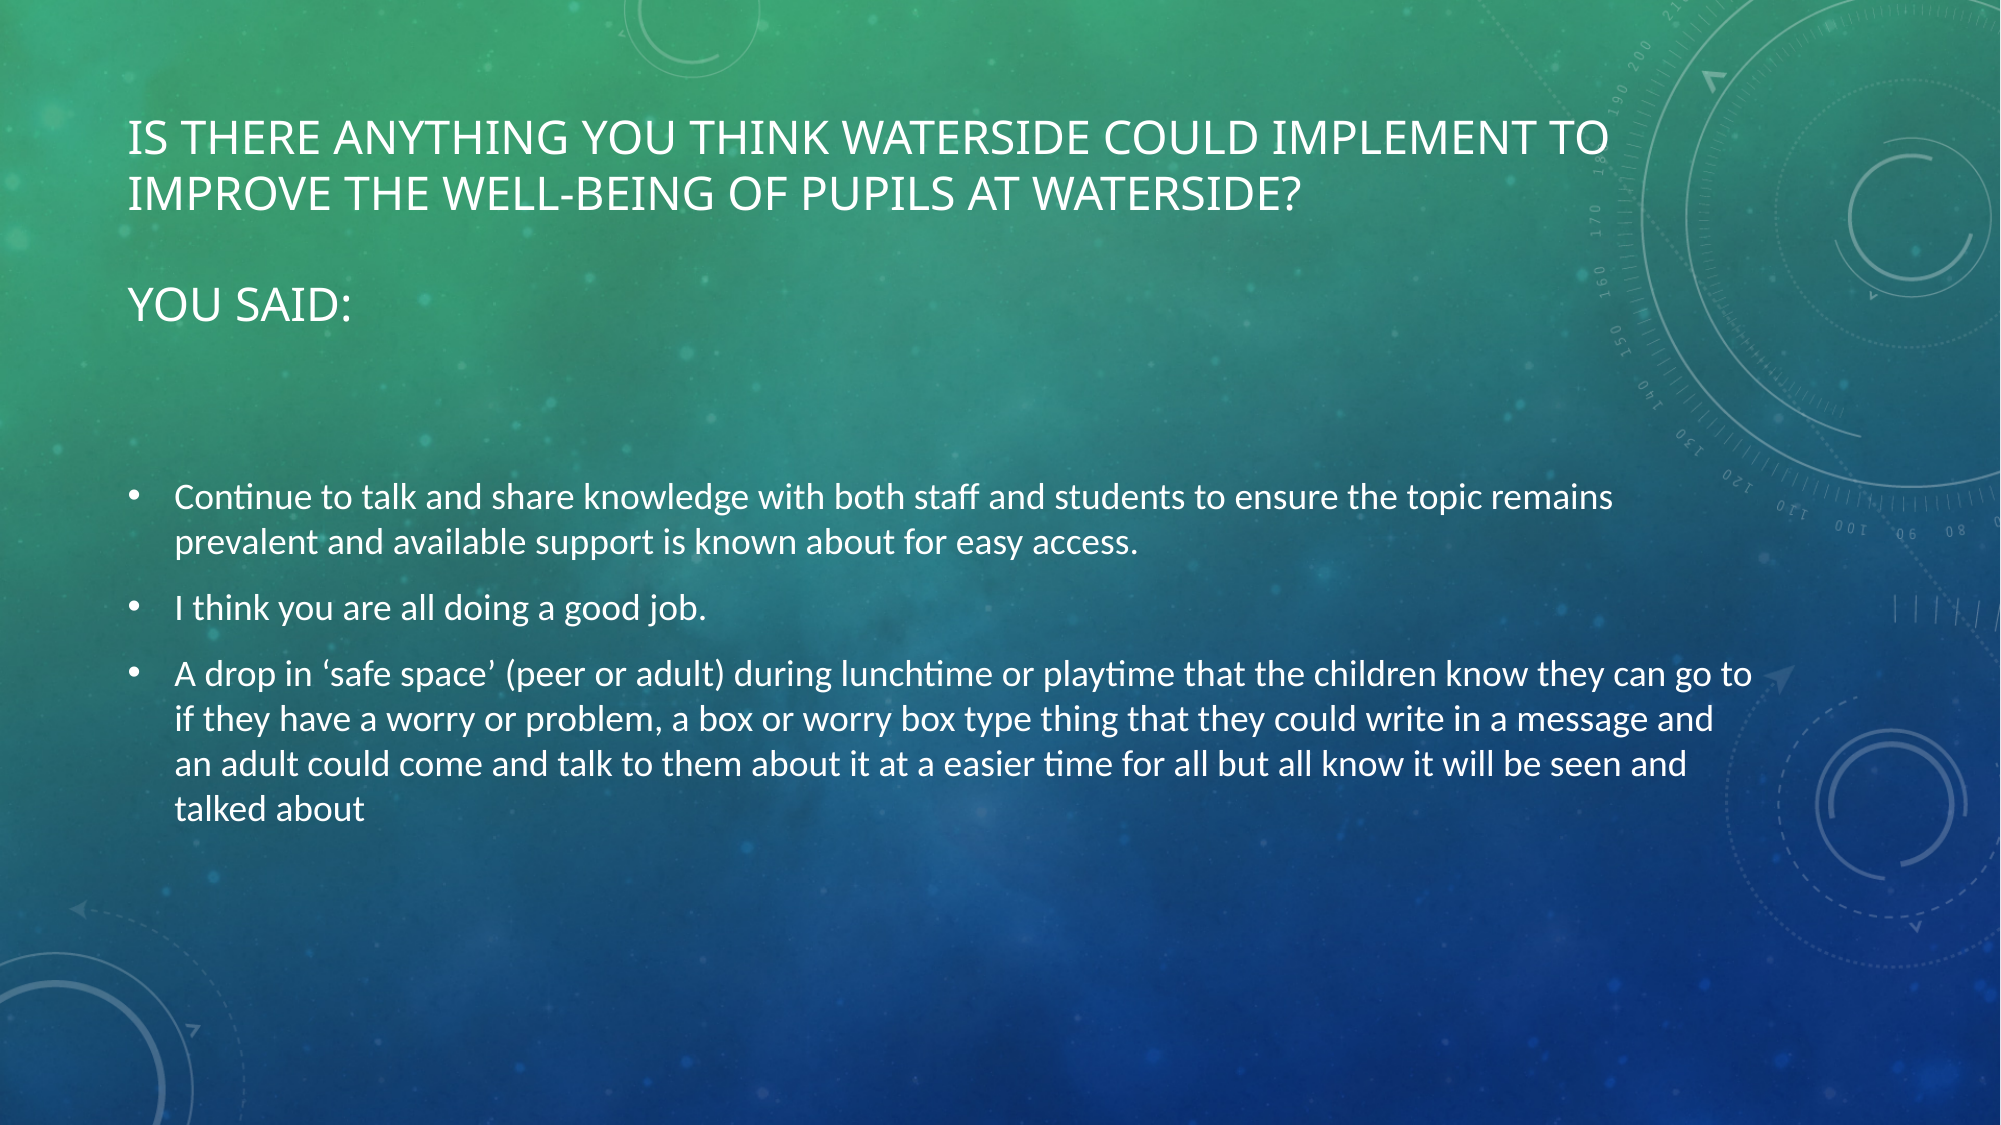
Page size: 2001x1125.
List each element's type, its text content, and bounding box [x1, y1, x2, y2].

list Continue to talk and share knowledge with both staff and students to ensure the topic remains prevalent and available support is known about for easy access. I think you are all doing a good job. A drop in ‘safe space’ (peer or adult) during lunchtime or playtime that the children know they can go to if they have a worry or problem, a box or worry box type thing that they could write in a message and an adult could come and talk to them about it at a easier time for all but all know it will be seen and talked about [112, 351, 1775, 950]
title Is there anything you think Waterside could implement to improve the well-being of pupils at Waterside? You said: [112, 99, 1775, 339]
picture [0, 0, 2001, 1125]
